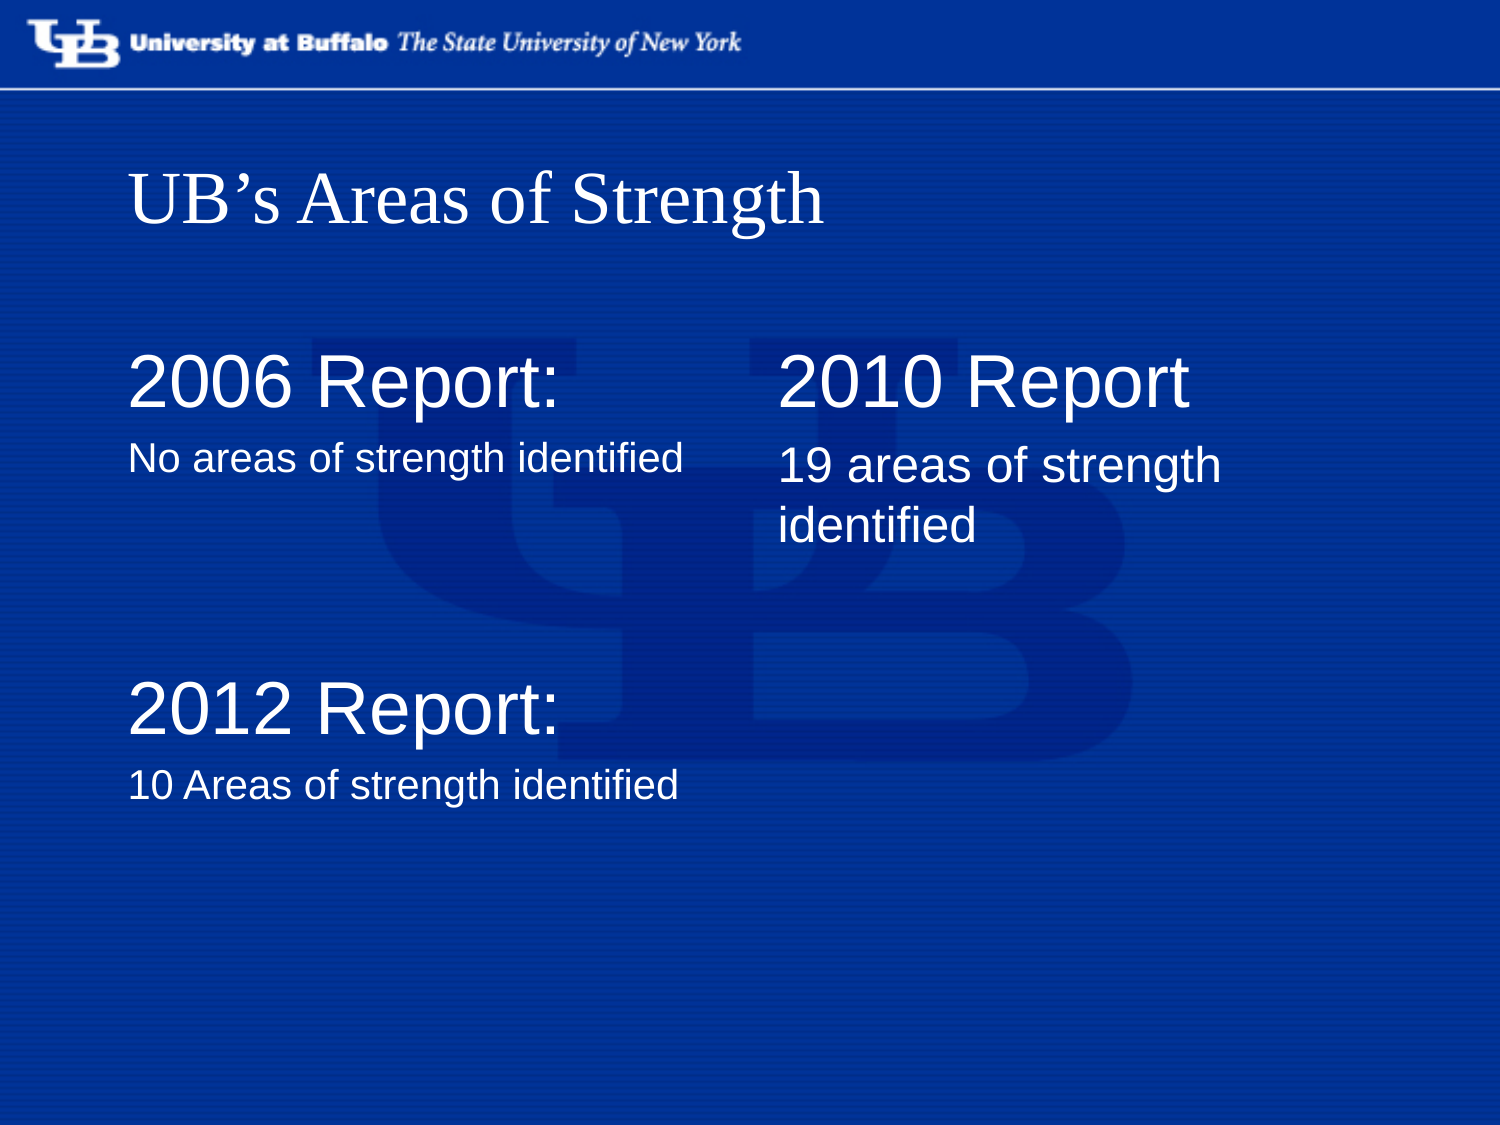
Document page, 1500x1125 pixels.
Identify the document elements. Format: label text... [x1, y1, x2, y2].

title UB’s Areas of Strength [112, 99, 1388, 288]
list 2010 Report 19 areas of strength identified [762, 324, 1388, 1001]
picture [0, 0, 1500, 1125]
list 2006 Report: No areas of strength identified 2012 Report: 10 Areas of strength identified [112, 324, 738, 563]
